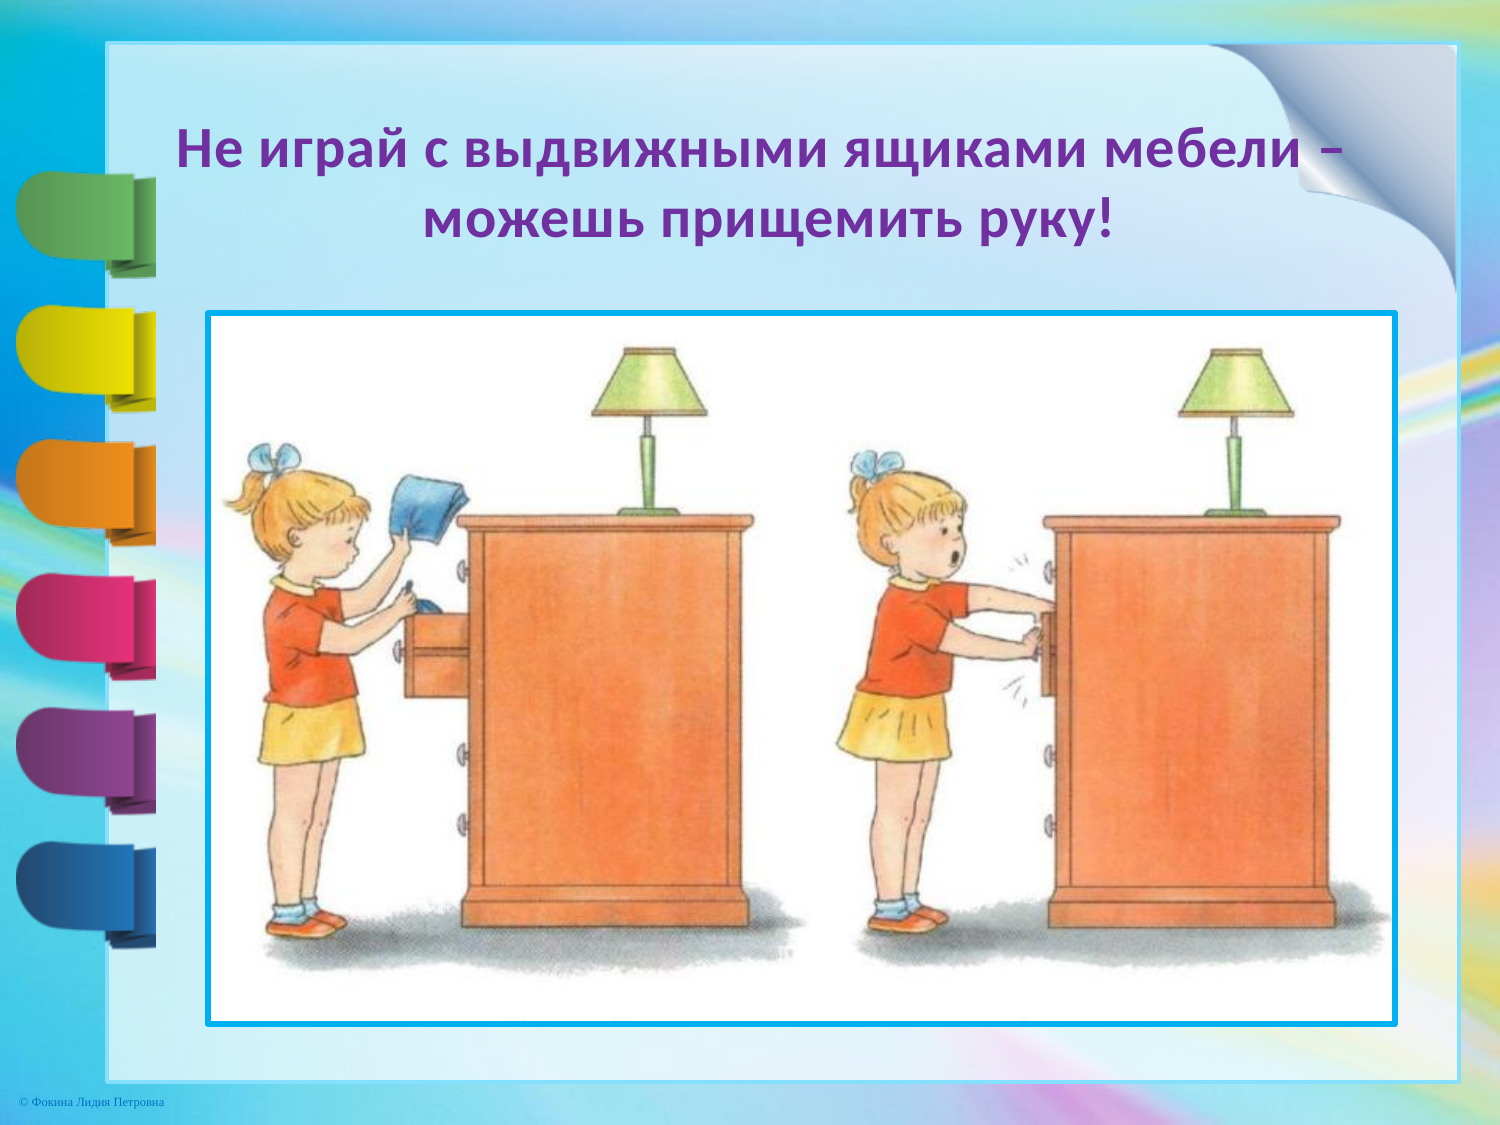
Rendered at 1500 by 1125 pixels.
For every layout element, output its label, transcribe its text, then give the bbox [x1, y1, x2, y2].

picture [212, 317, 1391, 1020]
text_box Не играй с выдвижными ящиками мебели – можешь прищемить руку! [161, 101, 1378, 257]
picture [0, 0, 1500, 1125]
